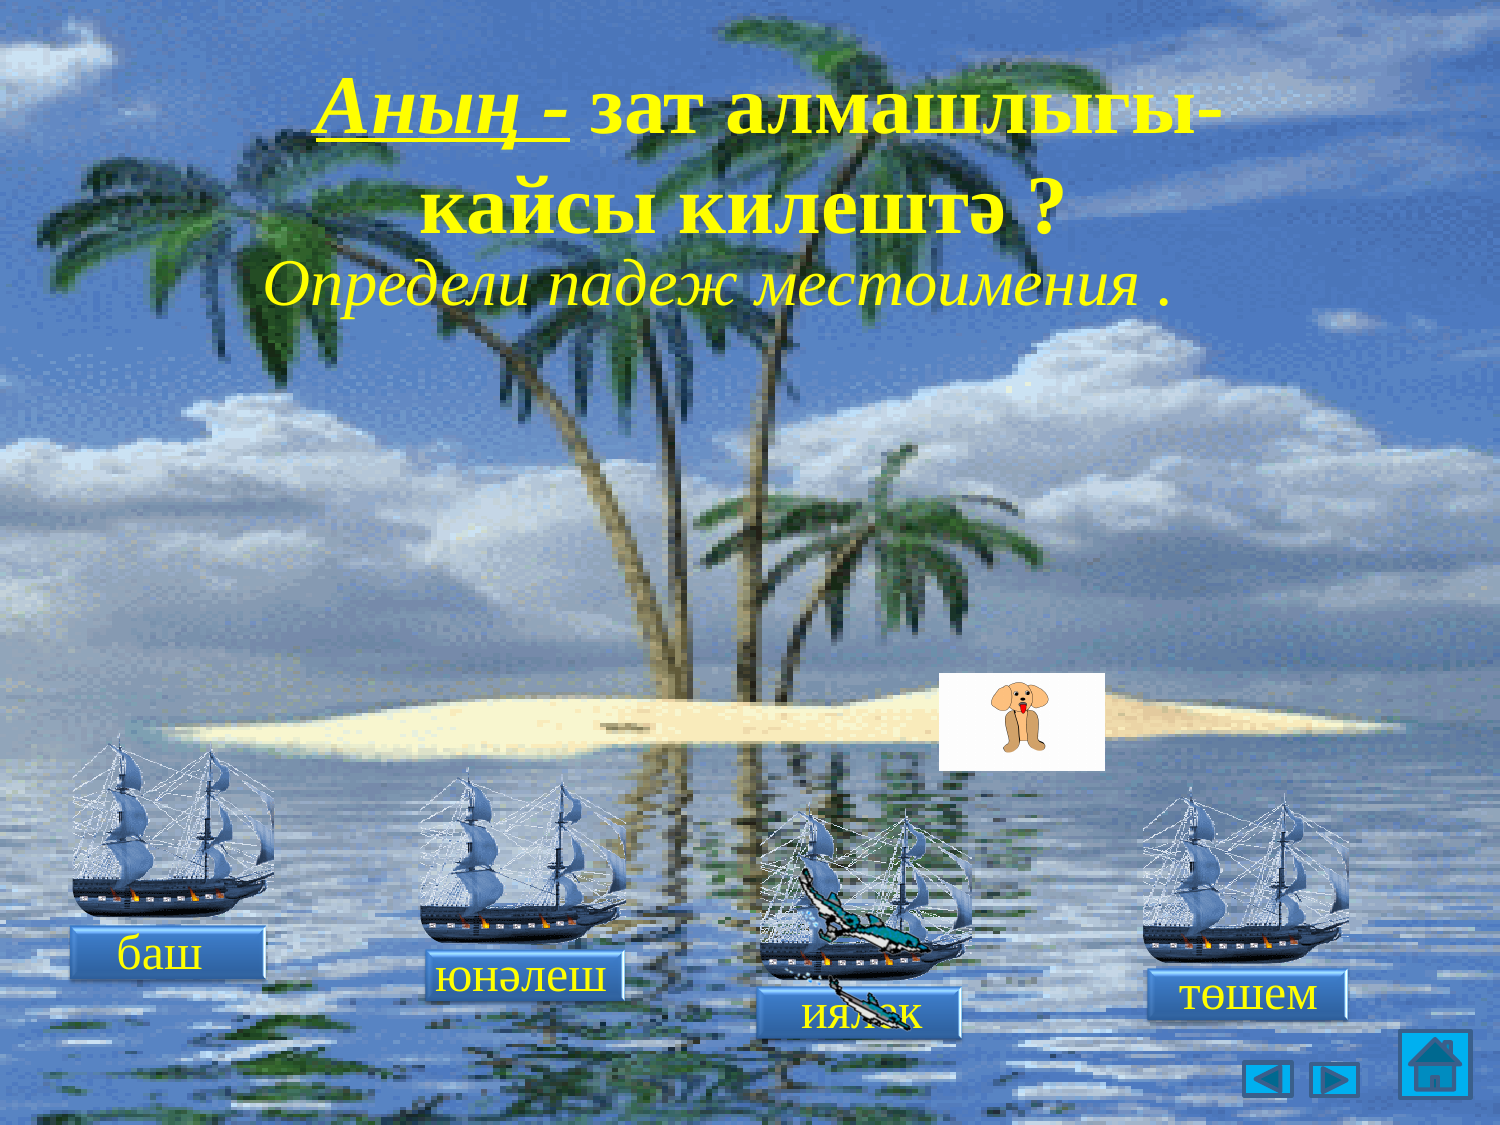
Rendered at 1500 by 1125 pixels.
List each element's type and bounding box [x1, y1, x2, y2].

text_box [419, 767, 630, 1010]
text_box [64, 733, 275, 988]
text_box [749, 801, 973, 1048]
text_box [1141, 786, 1353, 1029]
picture [0, 0, 1500, 1125]
